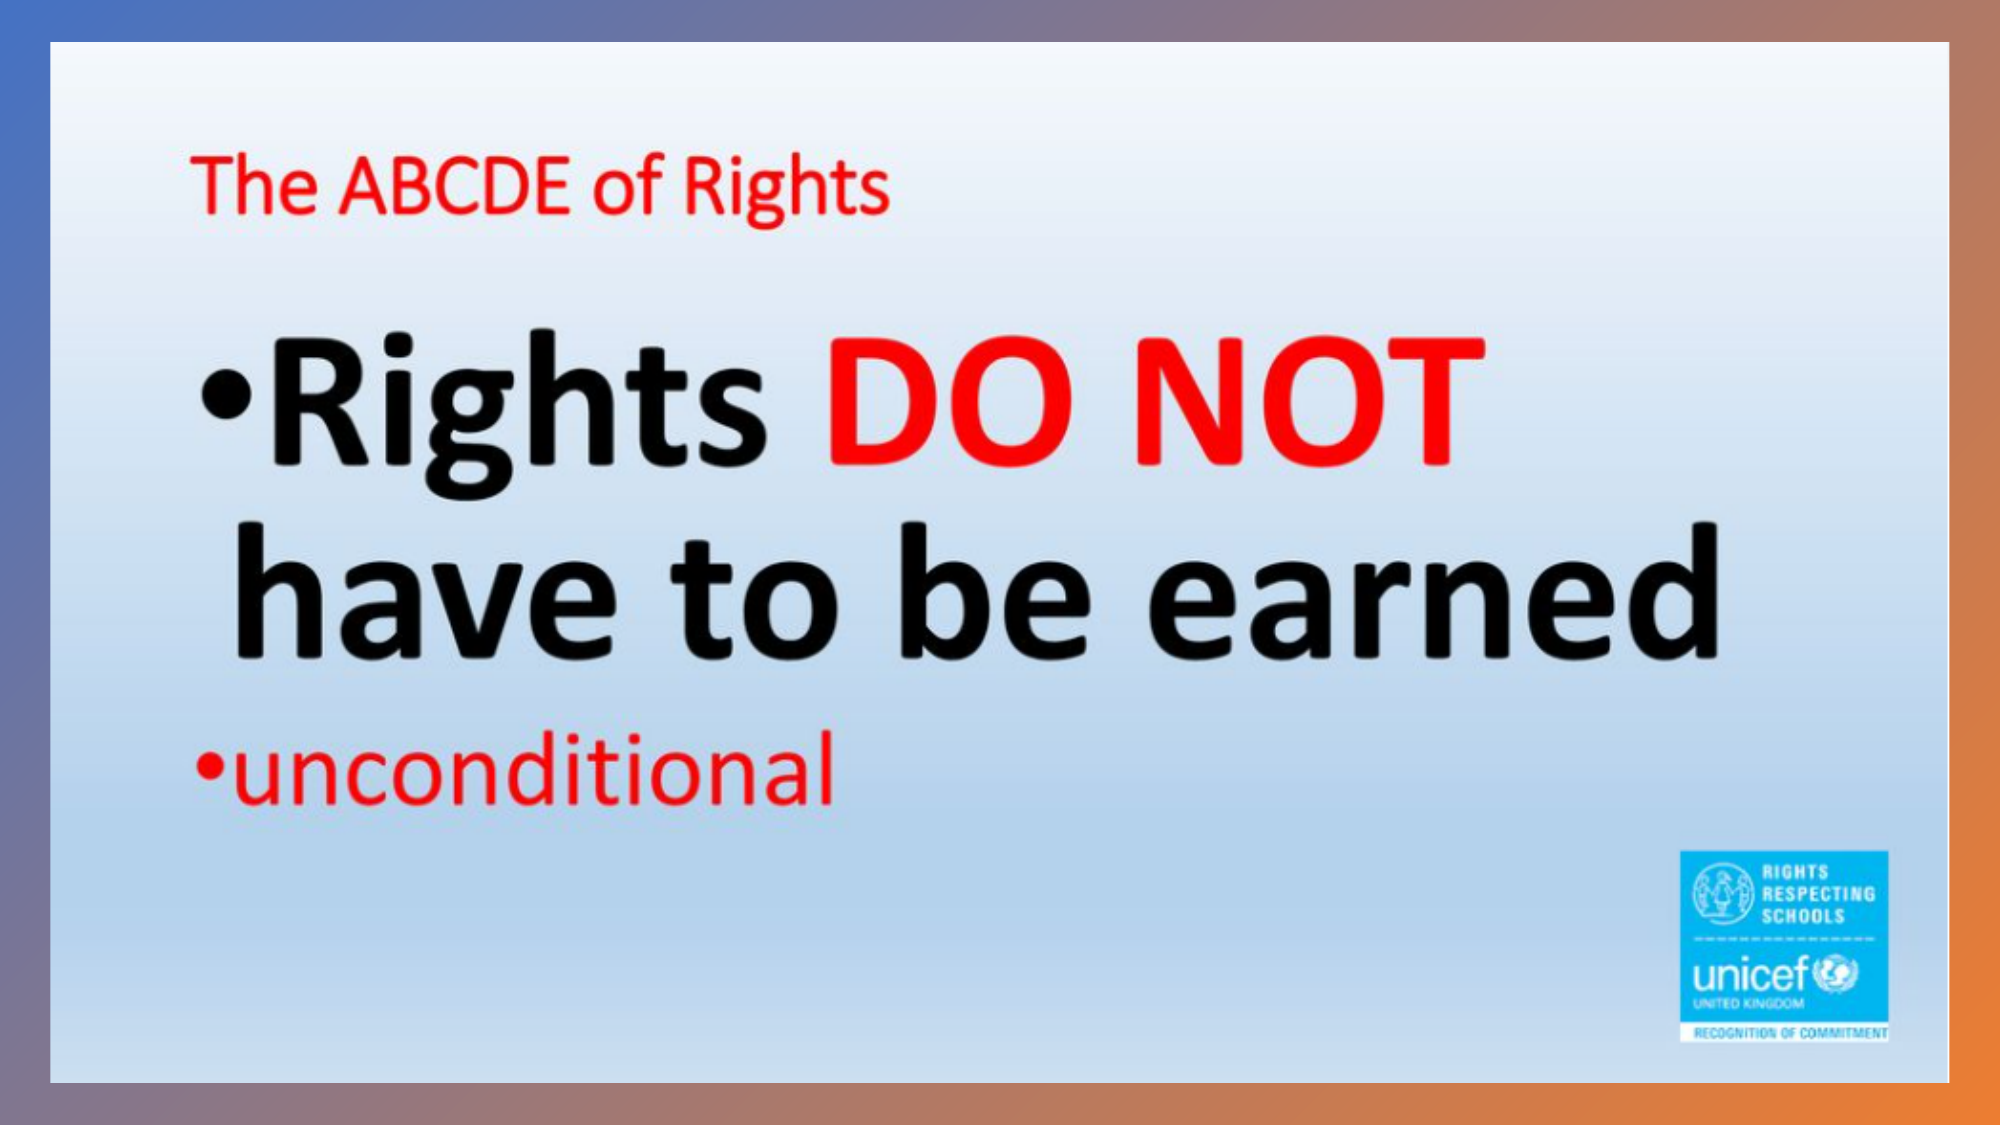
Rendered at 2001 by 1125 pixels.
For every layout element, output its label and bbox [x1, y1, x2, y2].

text_box [0, 0, 2000, 1125]
picture [50, 42, 1950, 1083]
